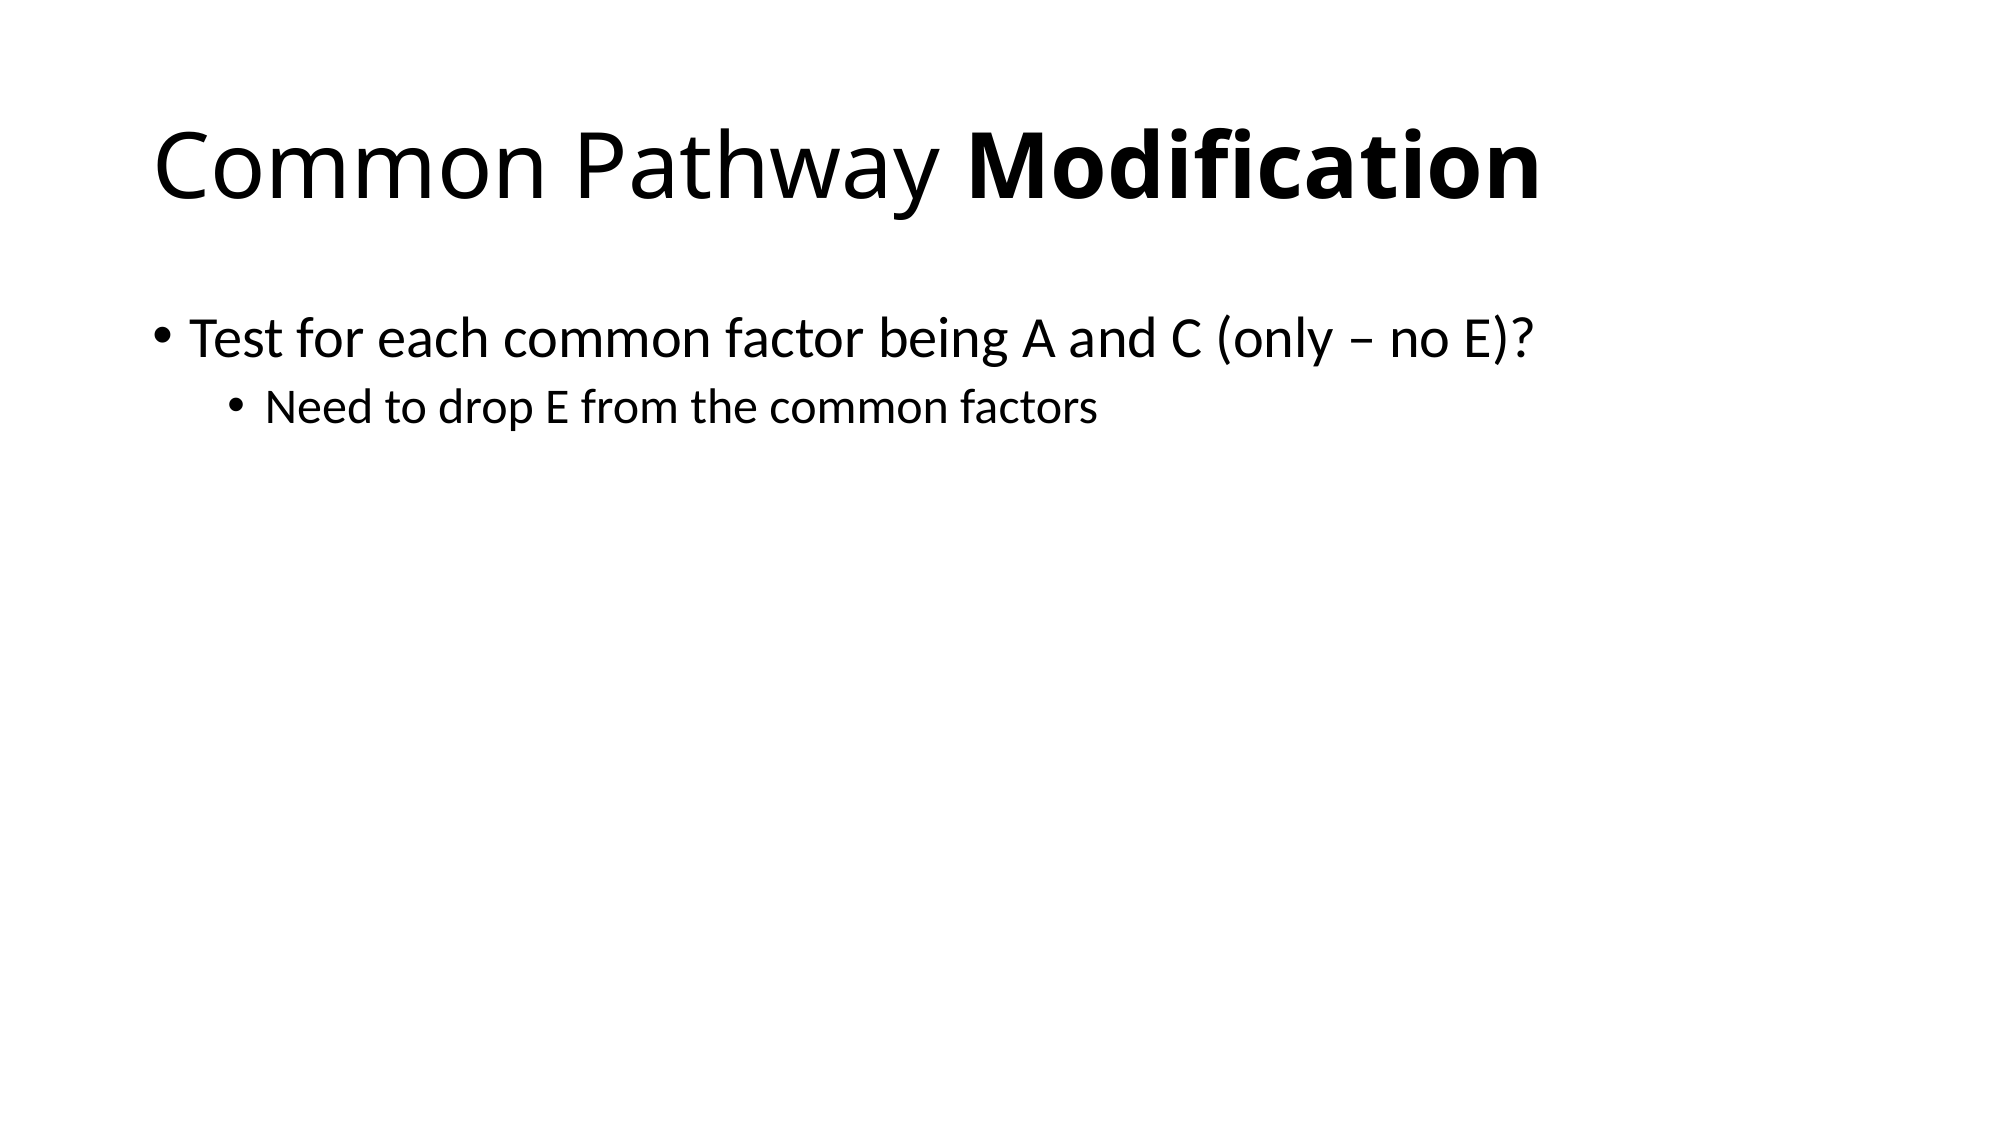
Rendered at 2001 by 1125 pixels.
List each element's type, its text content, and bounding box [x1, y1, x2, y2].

list Test for each common factor being A and C (only – no E)? Need to drop E from the common factors [137, 299, 1863, 1014]
title Common Pathway Modification [137, 59, 1863, 278]
